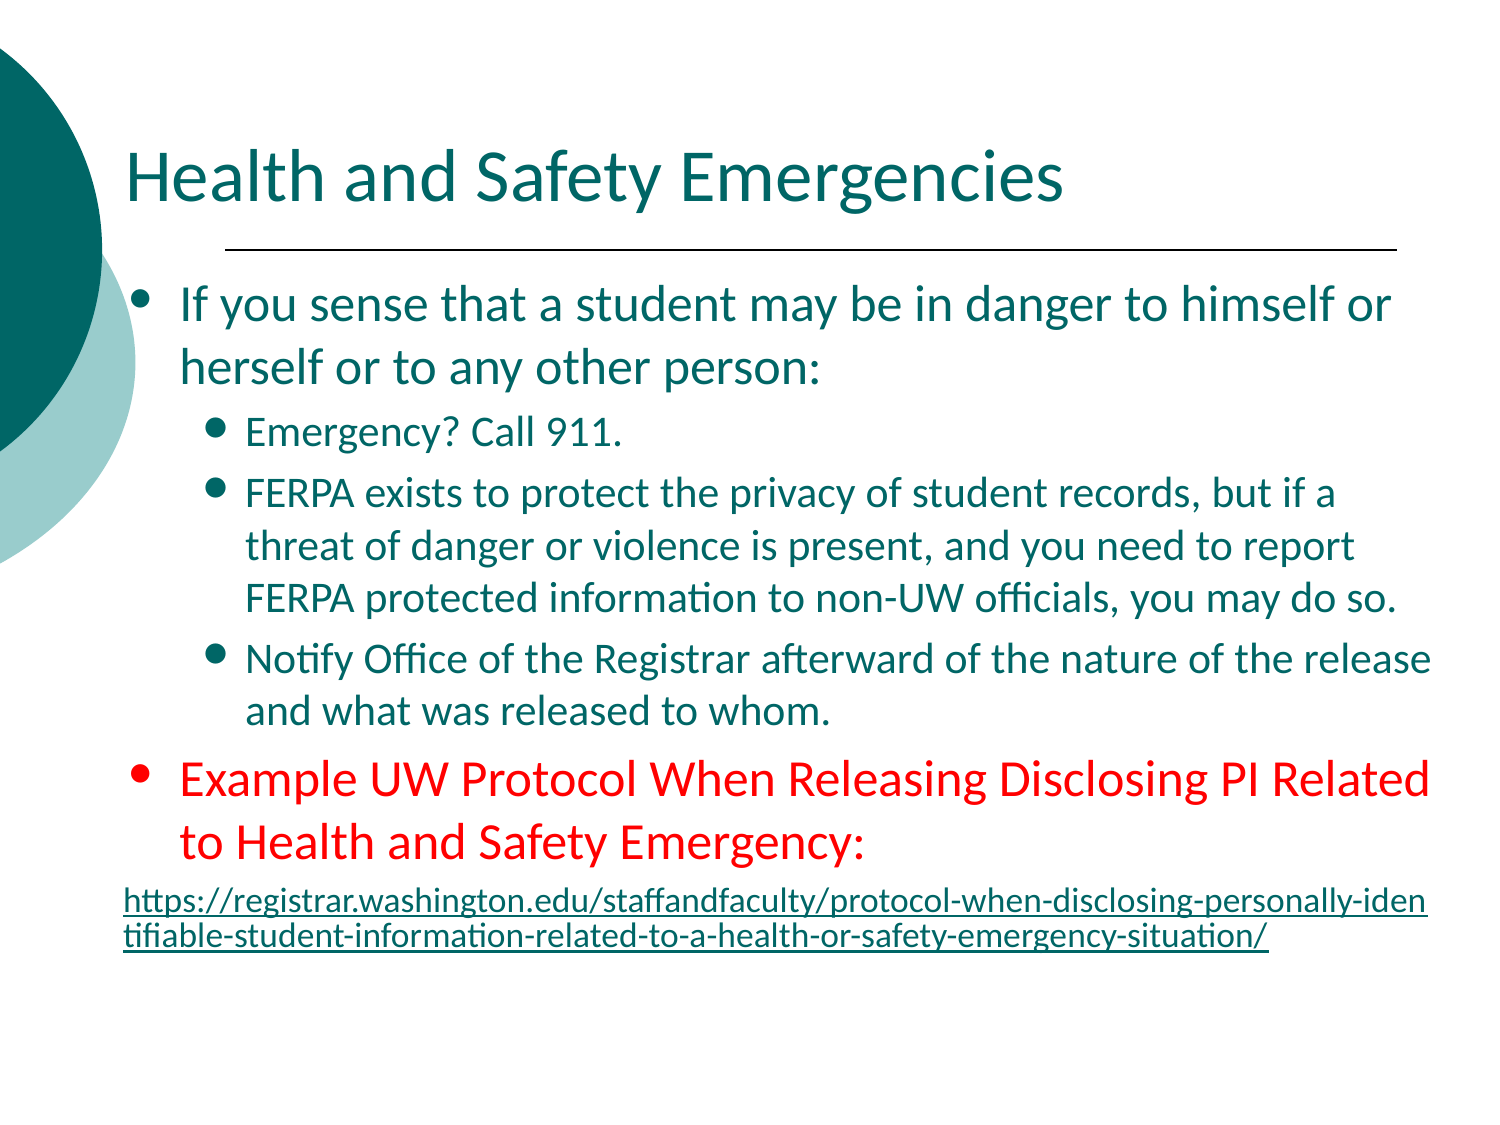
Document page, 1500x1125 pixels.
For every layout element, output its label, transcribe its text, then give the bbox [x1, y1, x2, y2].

title Health and Safety Emergencies [110, 60, 1453, 224]
list If you sense that a student may be in danger to himself or herself or to any other person: Emergency? Call 911. FERPA exists to protect the privacy of student records, but if a threat of danger or violence is present, and you need to report FERPA protected information to non-UW officials, you may do so. Notify Office of the Registrar afterward of the nature of the release and what was released to whom. Example UW Protocol When Releasing Disclosing PI Related to Health and Safety Emergency: https://registrar.washington.edu/staffandfaculty/protocol-when-disclosing-personally-identifiable-student-information-related-to-a-health-or-safety-emergency-situation/ [108, 262, 1453, 921]
